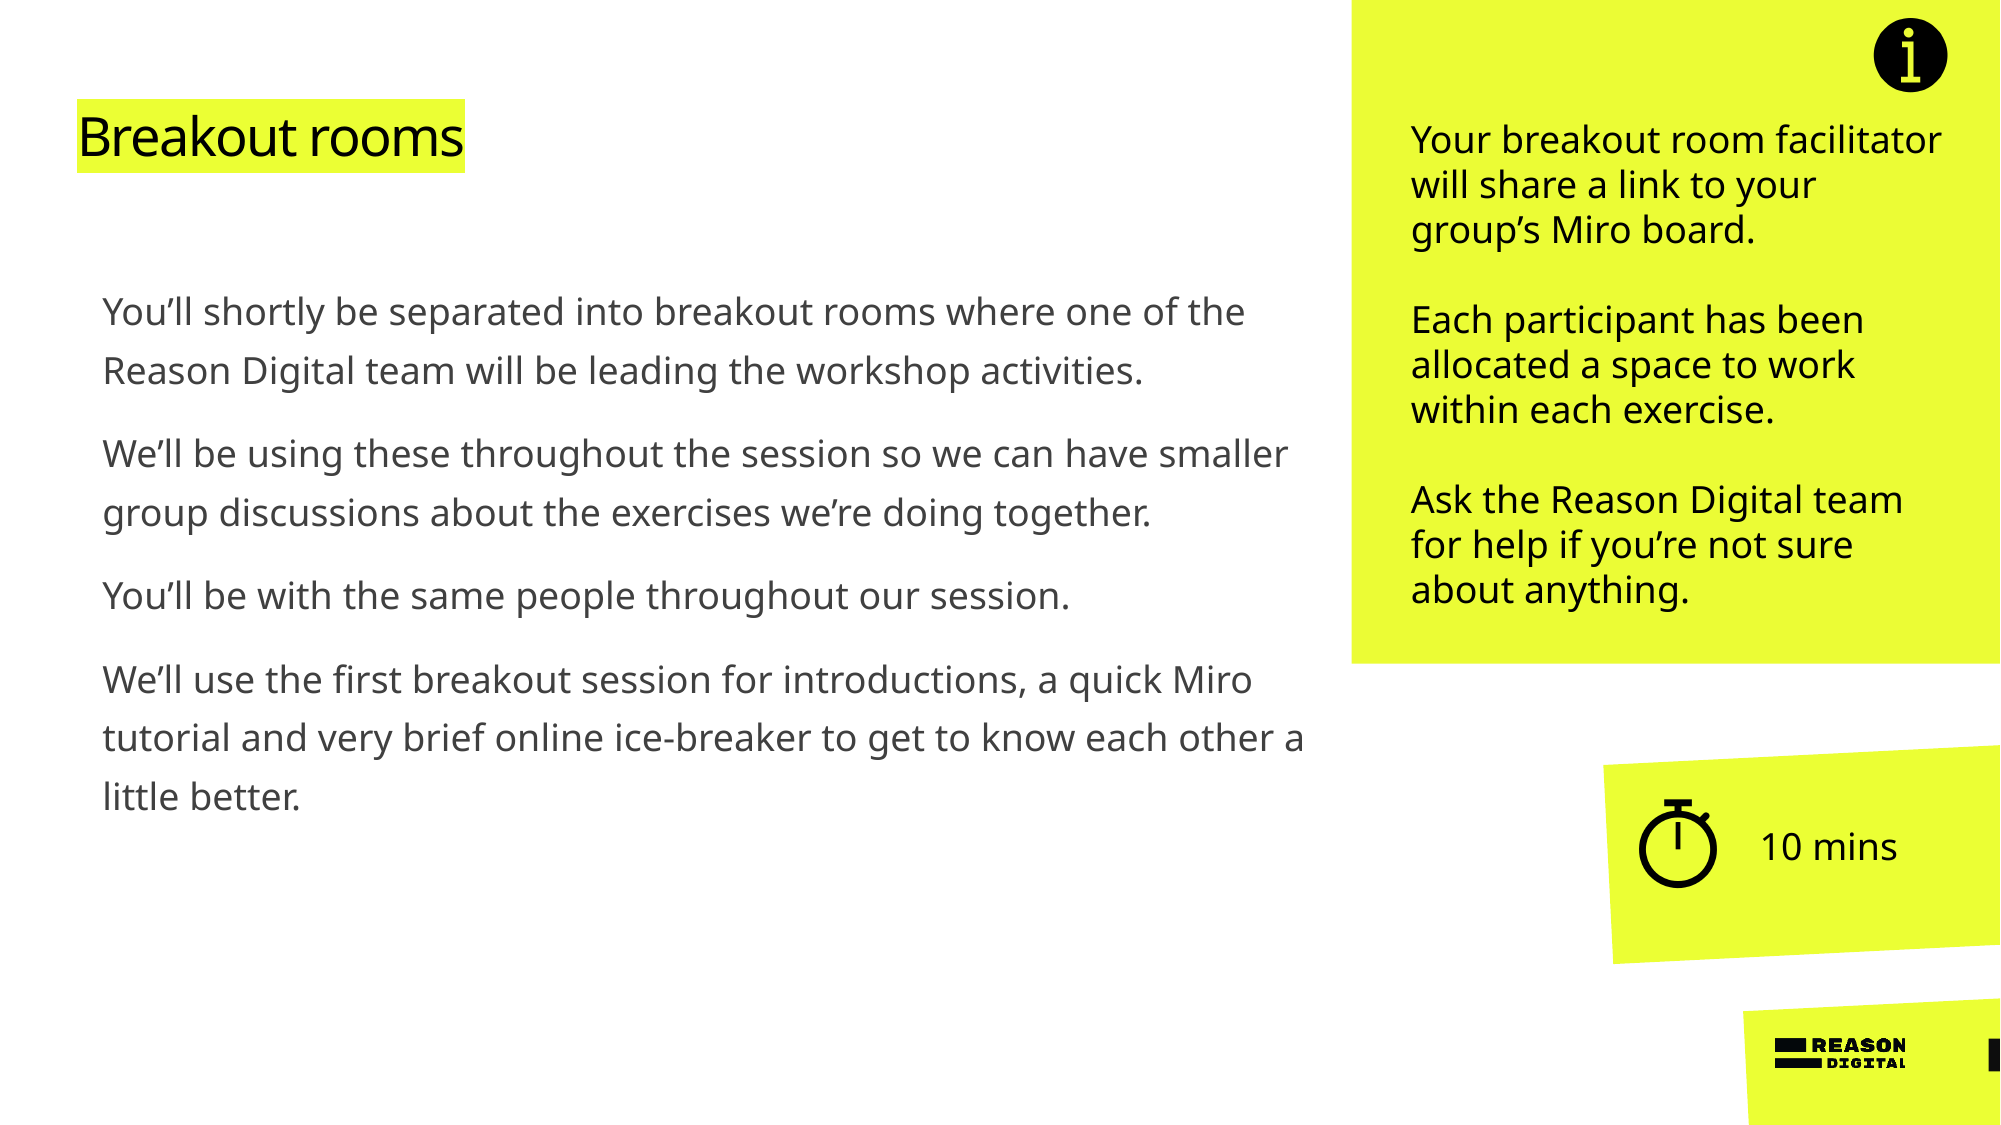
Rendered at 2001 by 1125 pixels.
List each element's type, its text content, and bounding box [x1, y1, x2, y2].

text_box 10 mins [1651, 815, 2000, 908]
picture [1775, 1038, 1905, 1068]
subtitle Breakout rooms [77, 75, 1265, 169]
text_box Your breakout room facilitator will share a link to your group’s Miro board. Each participant has been allocated a space to work within each exercise. Ask the Reason Digital team for help if you’re not sure about anything. [1351, 0, 2000, 664]
picture [1864, 8, 1957, 102]
picture [1623, 789, 1733, 899]
text_box [1602, 744, 2000, 966]
text_box You’ll shortly be separated into breakout rooms where one of the Reason Digital team will be leading the workshop activities. We’ll be using these throughout the session so we can have smaller group discussions about the exercises we’re doing together. You’ll be with the same people throughout our session. We’ll use the first breakout session for introductions, a quick Miro tutorial and very brief online ice-breaker to get to know each other a little better. [102, 274, 1325, 996]
